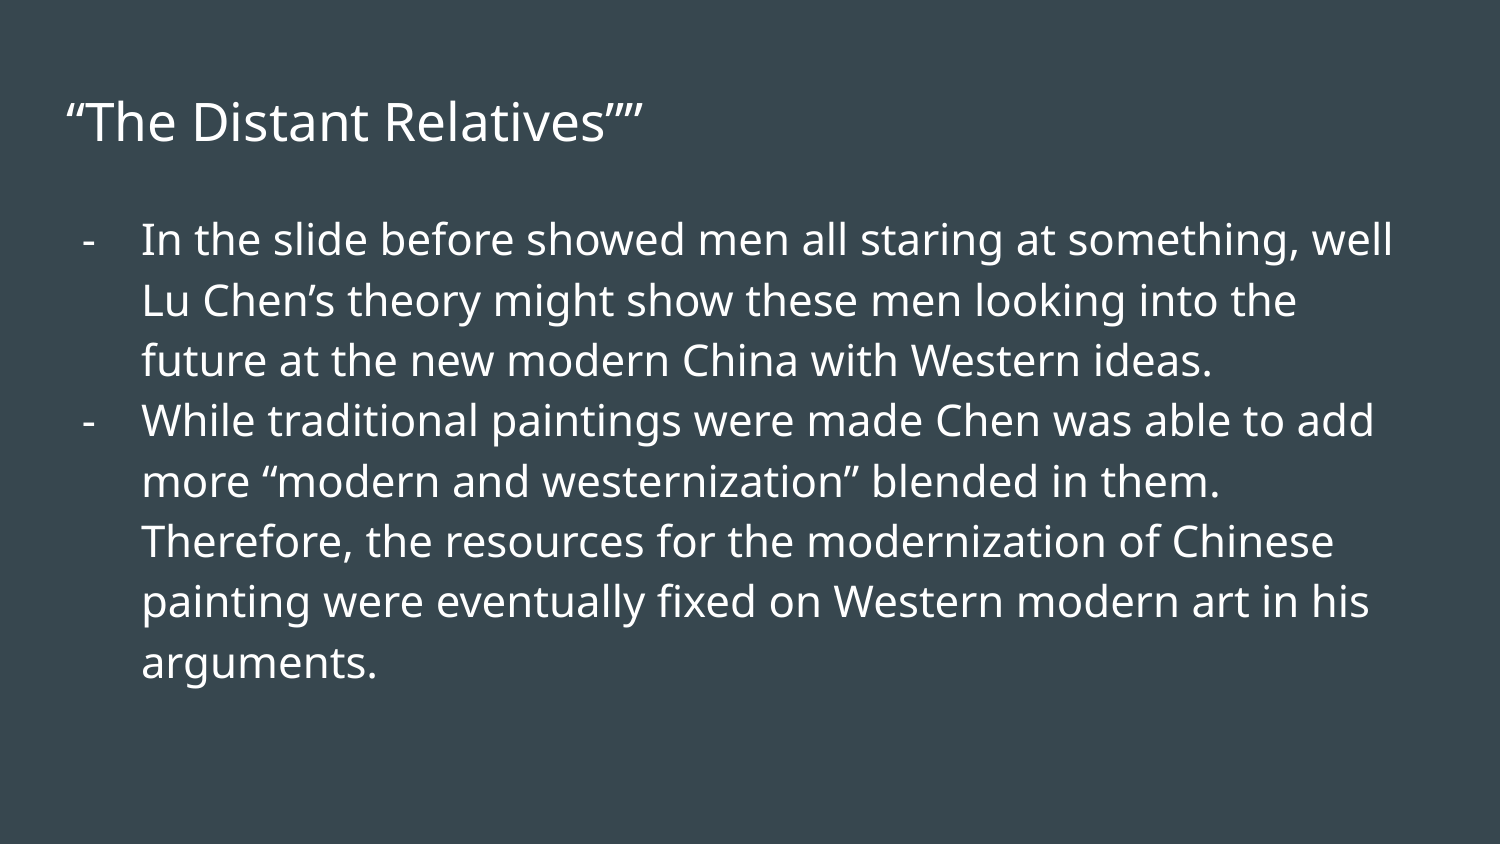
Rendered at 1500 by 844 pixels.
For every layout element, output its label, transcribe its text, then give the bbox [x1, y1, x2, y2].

title “The Distant Relatives”” [51, 72, 1449, 167]
list In the slide before showed men all staring at something, well Lu Chen’s theory might show these men looking into the future at the new modern China with Western ideas. While traditional paintings were made Chen was able to add more “modern and westernization” blended in them. Therefore, the resources for the modernization of Chinese painting were eventually fixed on Western modern art in his arguments. [51, 189, 1449, 750]
